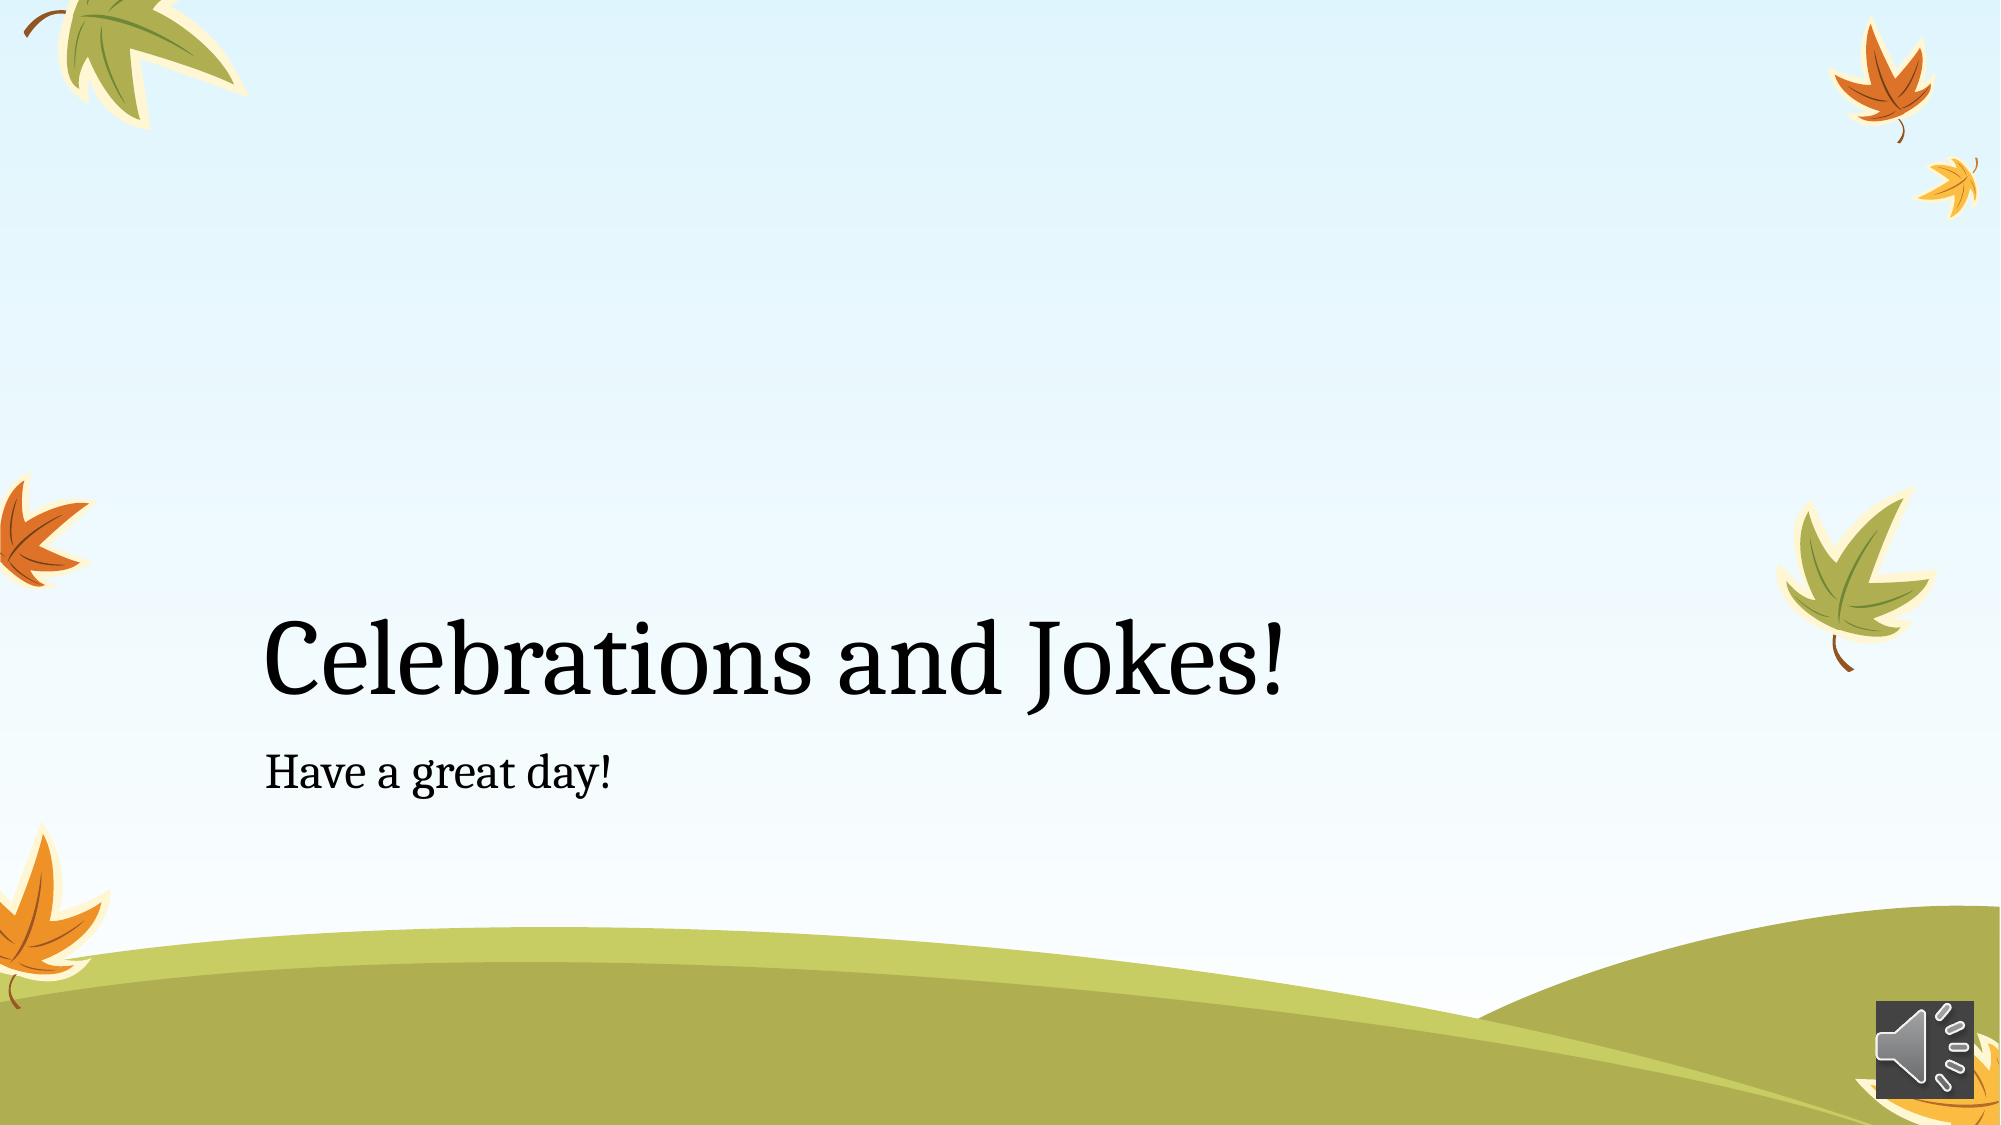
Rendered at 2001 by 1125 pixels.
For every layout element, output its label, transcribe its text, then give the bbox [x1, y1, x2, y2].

title Celebrations and Jokes! [249, 243, 1750, 725]
list Have a great day! [249, 730, 1750, 925]
picture [1874, 999, 1975, 1100]
